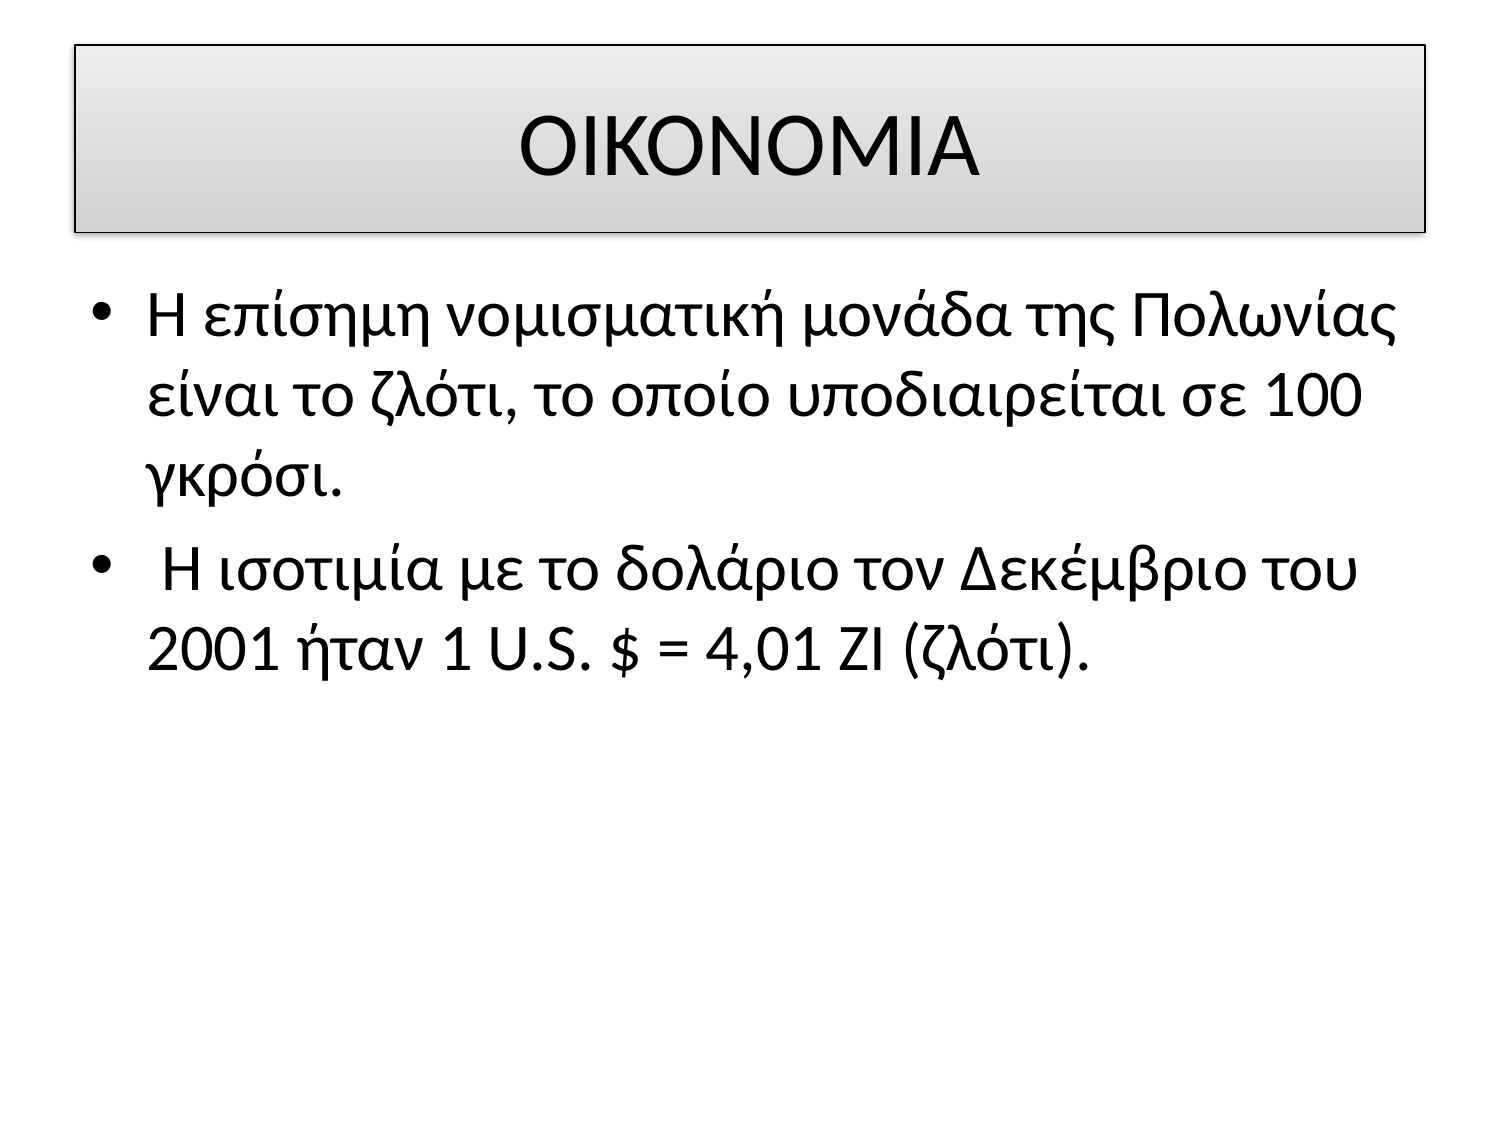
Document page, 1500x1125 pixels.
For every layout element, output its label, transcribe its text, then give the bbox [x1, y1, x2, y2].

title ΟΙΚΟΝΟΜΙΑ [74, 44, 1426, 233]
list Η επίσημη νομισματική μονάδα της Πολωνίας είναι το ζλότι, το οποίο υποδιαιρείται σε 100 γκρόσι. Η ισοτιμία με το δολάριο τον Δεκέμβριο του 2001 ήταν 1 U.S. $ = 4,01 ZI (ζλότι). [75, 262, 1425, 1005]
